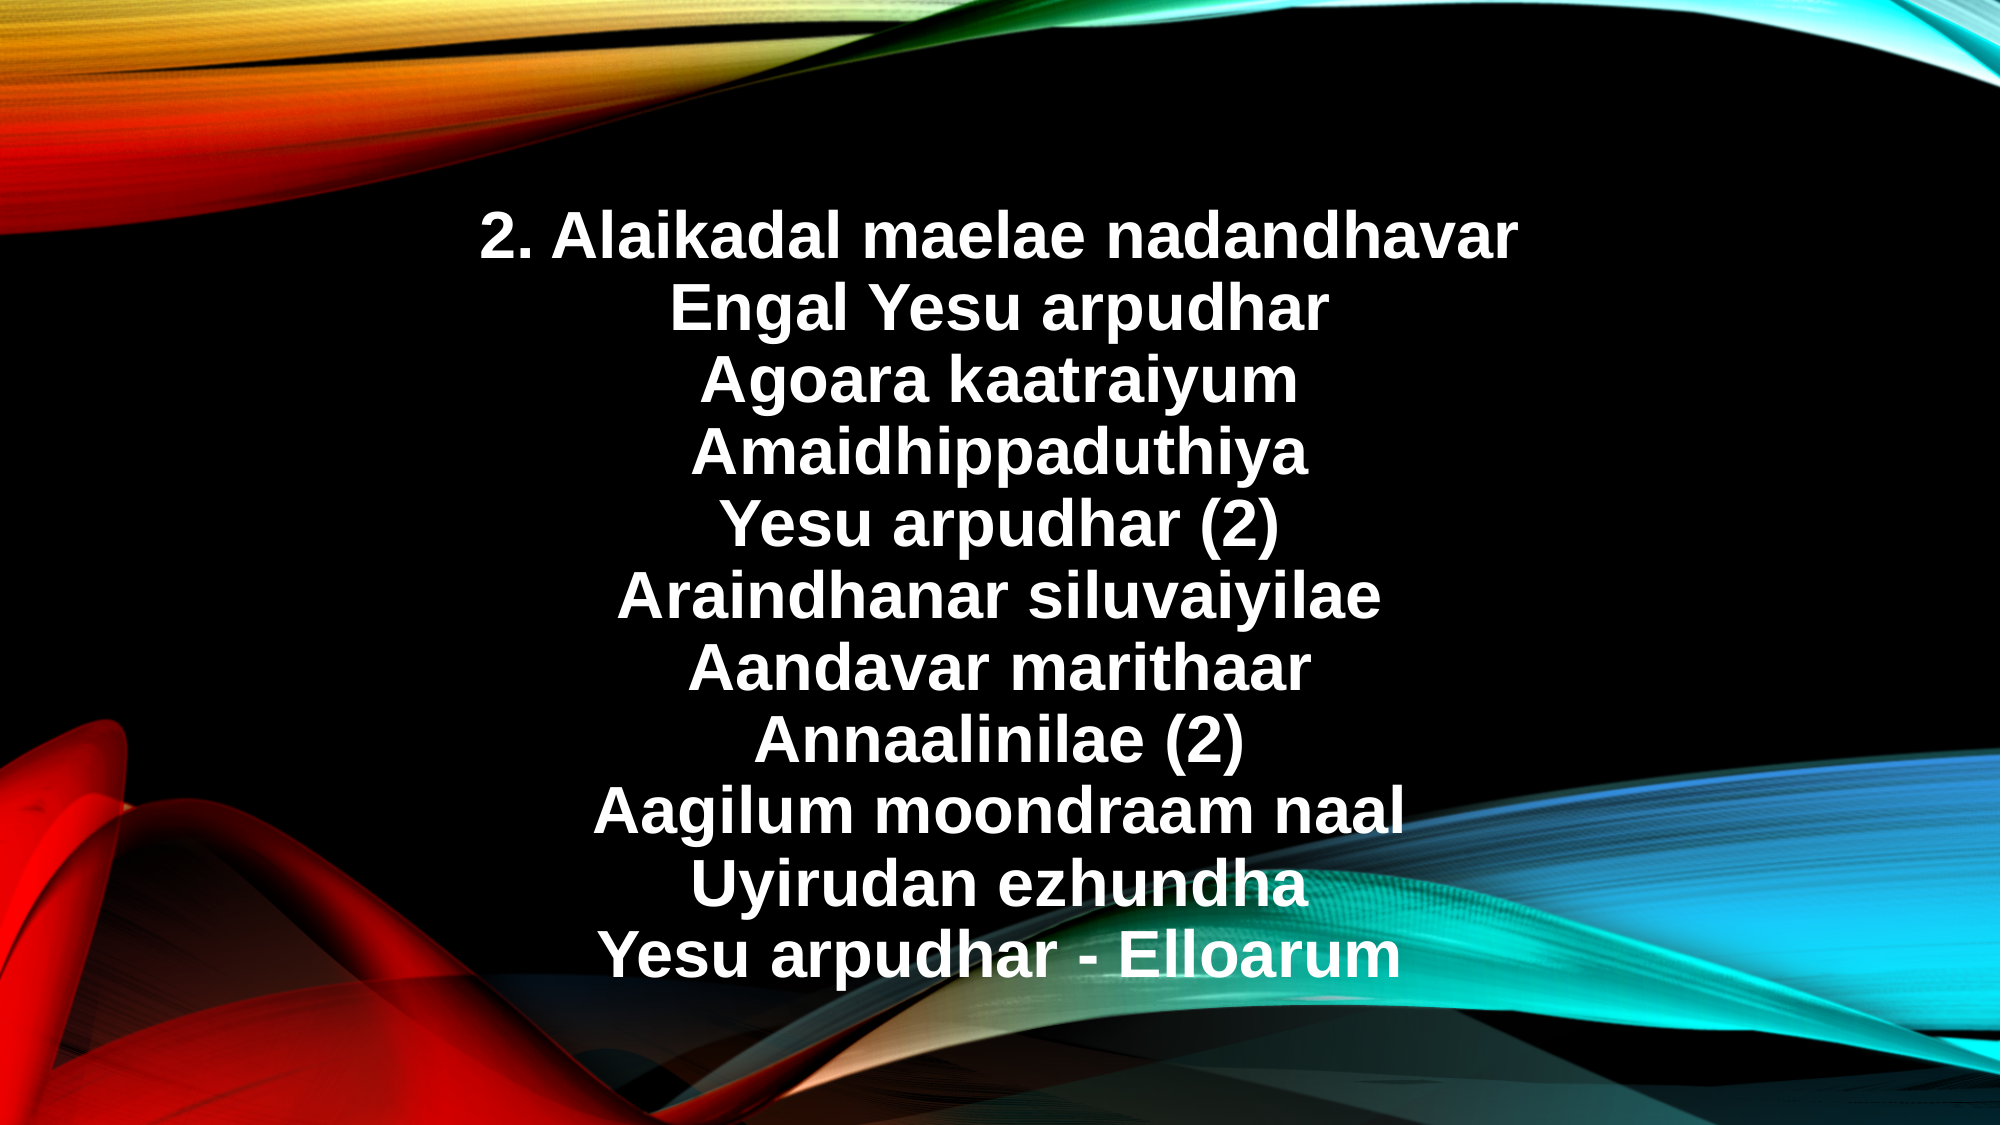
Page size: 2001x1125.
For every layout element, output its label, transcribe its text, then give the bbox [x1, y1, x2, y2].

subtitle 2. Alaikadal maelae nadandhavar Engal Yesu arpudhar Agoara kaatraiyum Amaidhippaduthiya Yesu arpudhar (2) Araindhanar siluvaiyilae Aandavar marithaar Annaalinilae (2) Aagilum moondraam naal Uyirudan ezhundha Yesu arpudhar - Elloarum [0, 0, 2000, 1125]
